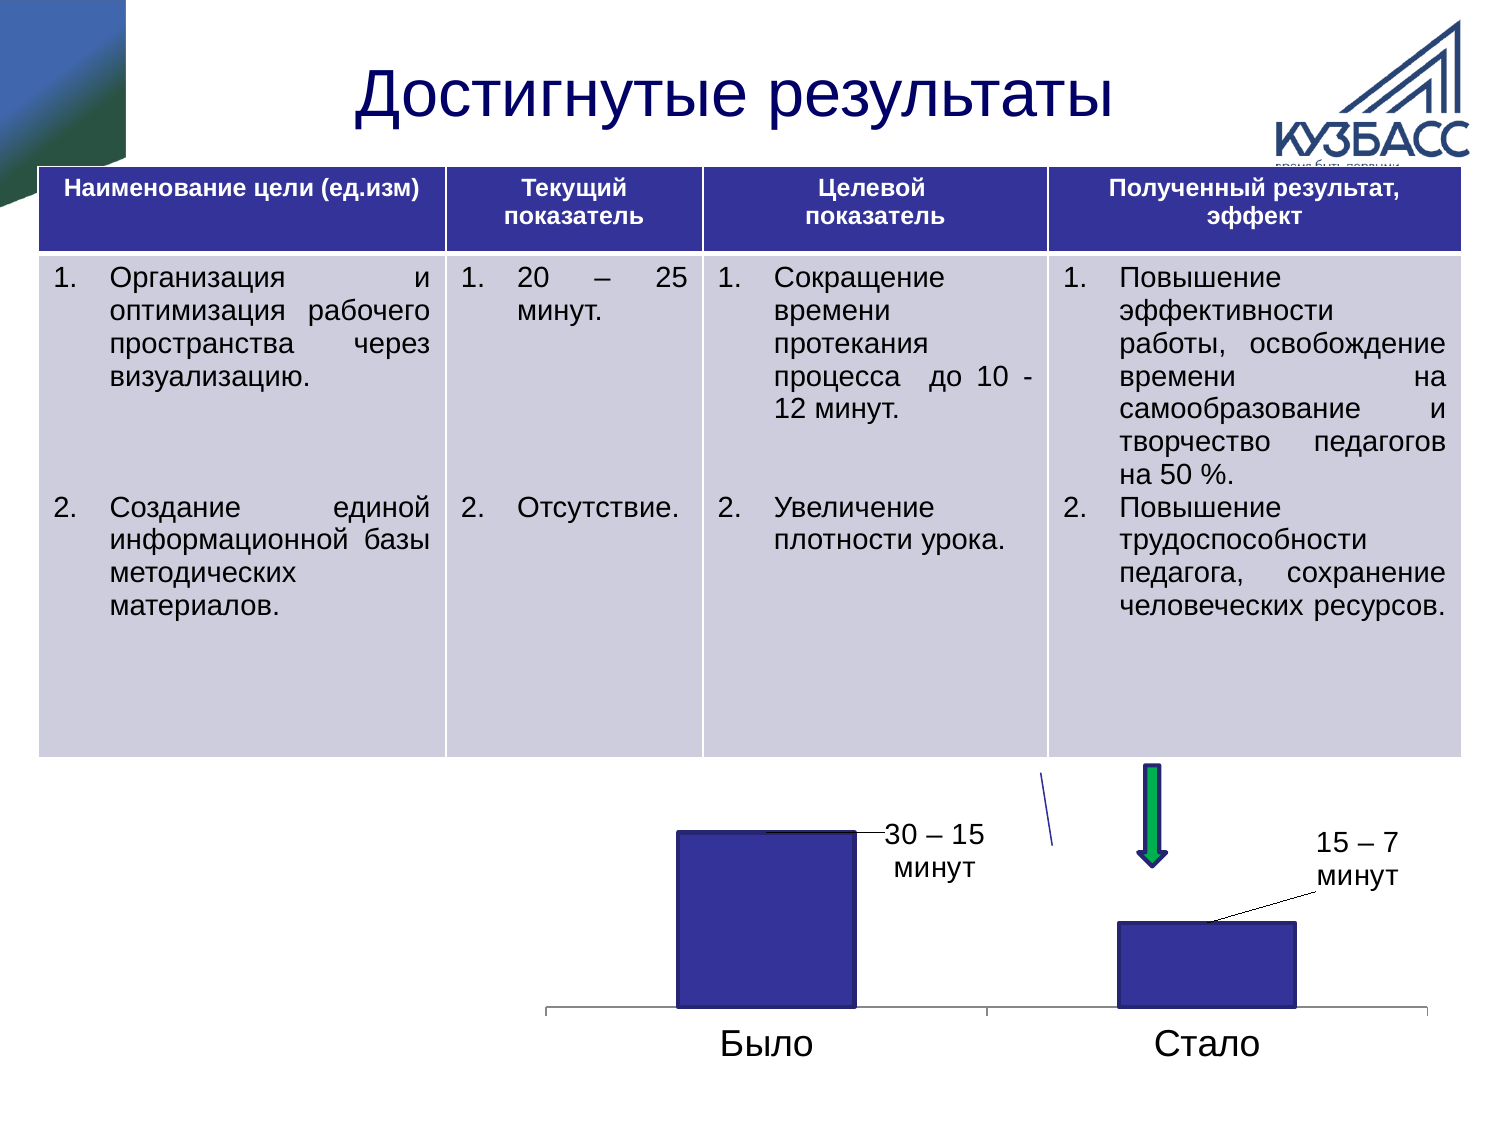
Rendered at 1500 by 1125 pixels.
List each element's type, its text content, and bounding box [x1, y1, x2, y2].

table_cell Организация и оптимизация рабочего пространства через визуализацию. Создание единой информационной базы методических материалов. [39, 256, 445, 757]
table_cell 20 – 25 минут. Отсутствие. [447, 256, 702, 757]
table_cell Сокращение времени протекания процесса до 10 - 12 минут. Увеличение плотности урока. [704, 256, 1047, 752]
table_header Наименование цели (ед.изм) [39, 167, 445, 251]
table_header Полученный результат, эффект [1049, 167, 1461, 251]
table_cell Повышение эффективности работы, освобождение времени на самообразование и творчество педагогов на 50 %. Повышение трудоспособности педагога, сохранение человеческих ресурсов. [1049, 256, 1461, 757]
table_header Целевой показатель [704, 167, 1047, 251]
picture [0, 0, 126, 208]
title Достигнутые результаты [337, 42, 1133, 139]
chart [489, 754, 1430, 1083]
table_header Текущий показатель [447, 167, 702, 251]
picture [1276, 19, 1470, 173]
